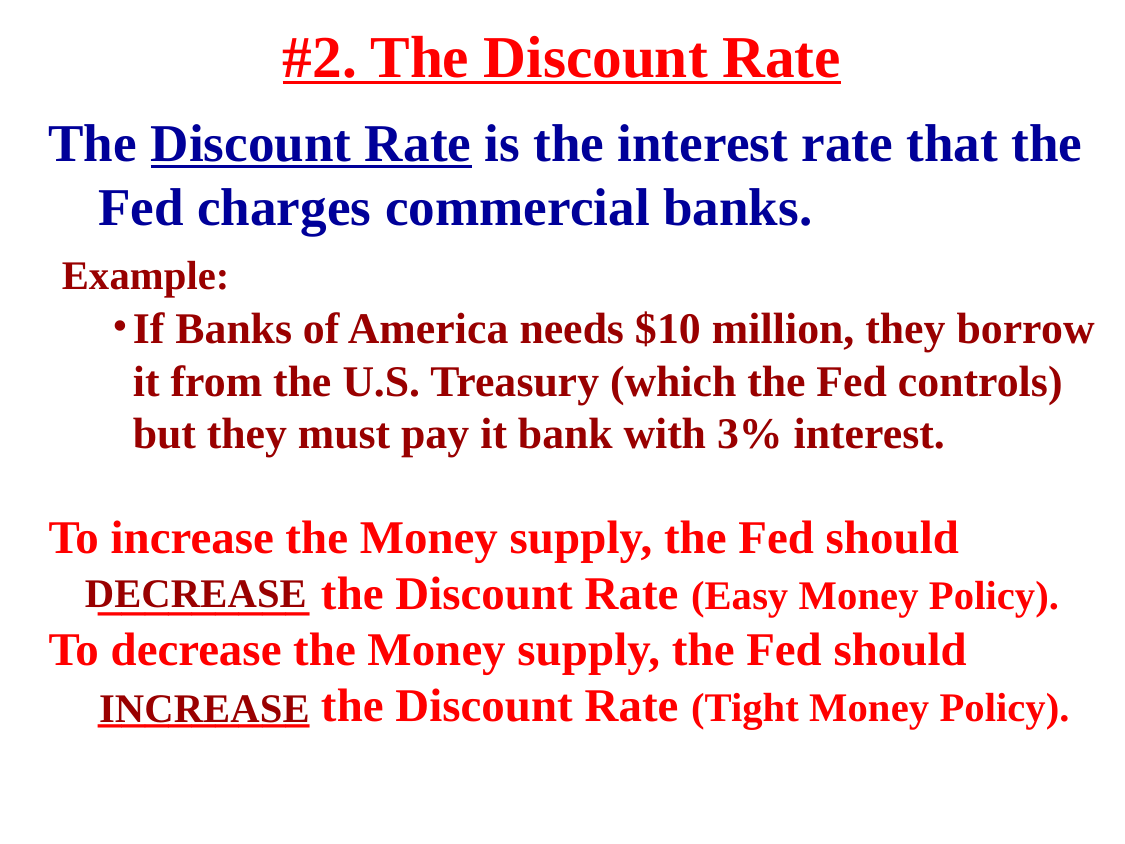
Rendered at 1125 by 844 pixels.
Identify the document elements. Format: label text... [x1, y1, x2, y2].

text_box DECREASE [73, 561, 320, 622]
text_box #2. The Discount Rate [0, 12, 1125, 95]
text_box The Discount Rate is the interest rate that the Fed charges commercial banks. Example: If Banks of America needs $10 million, they borrow it from the U.S. Treasury (which the Fed controls) but they must pay it bank with 3% interest. To increase the Money supply, the Fed should _________ the Discount Rate (Easy Money Policy). To decrease the Money supply, the Fed should _________ the Discount Rate (Tight Money Policy). [37, 103, 1114, 743]
text_box INCREASE [87, 676, 344, 737]
